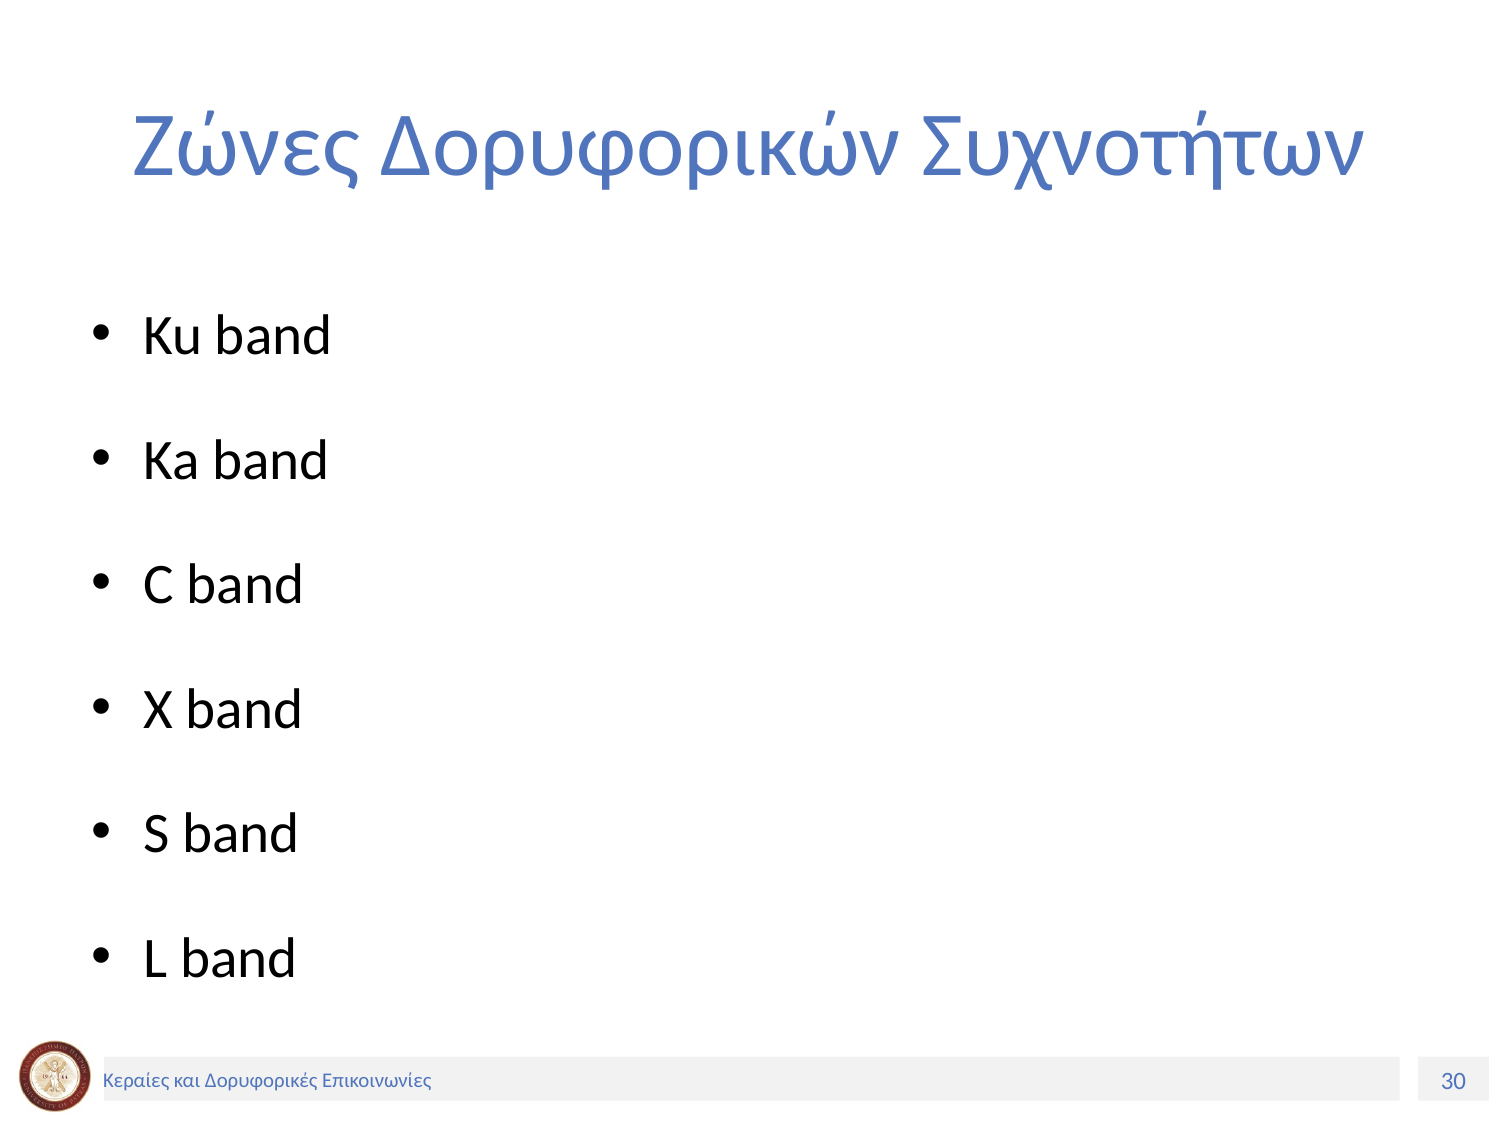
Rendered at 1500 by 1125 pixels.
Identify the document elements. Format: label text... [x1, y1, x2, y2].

list Ku band Ka band C band Χ band S band L band [76, 255, 1427, 998]
picture [5, 1027, 104, 1125]
title Ζώνες Δορυφορικών Συχνοτήτων [75, 45, 1425, 233]
